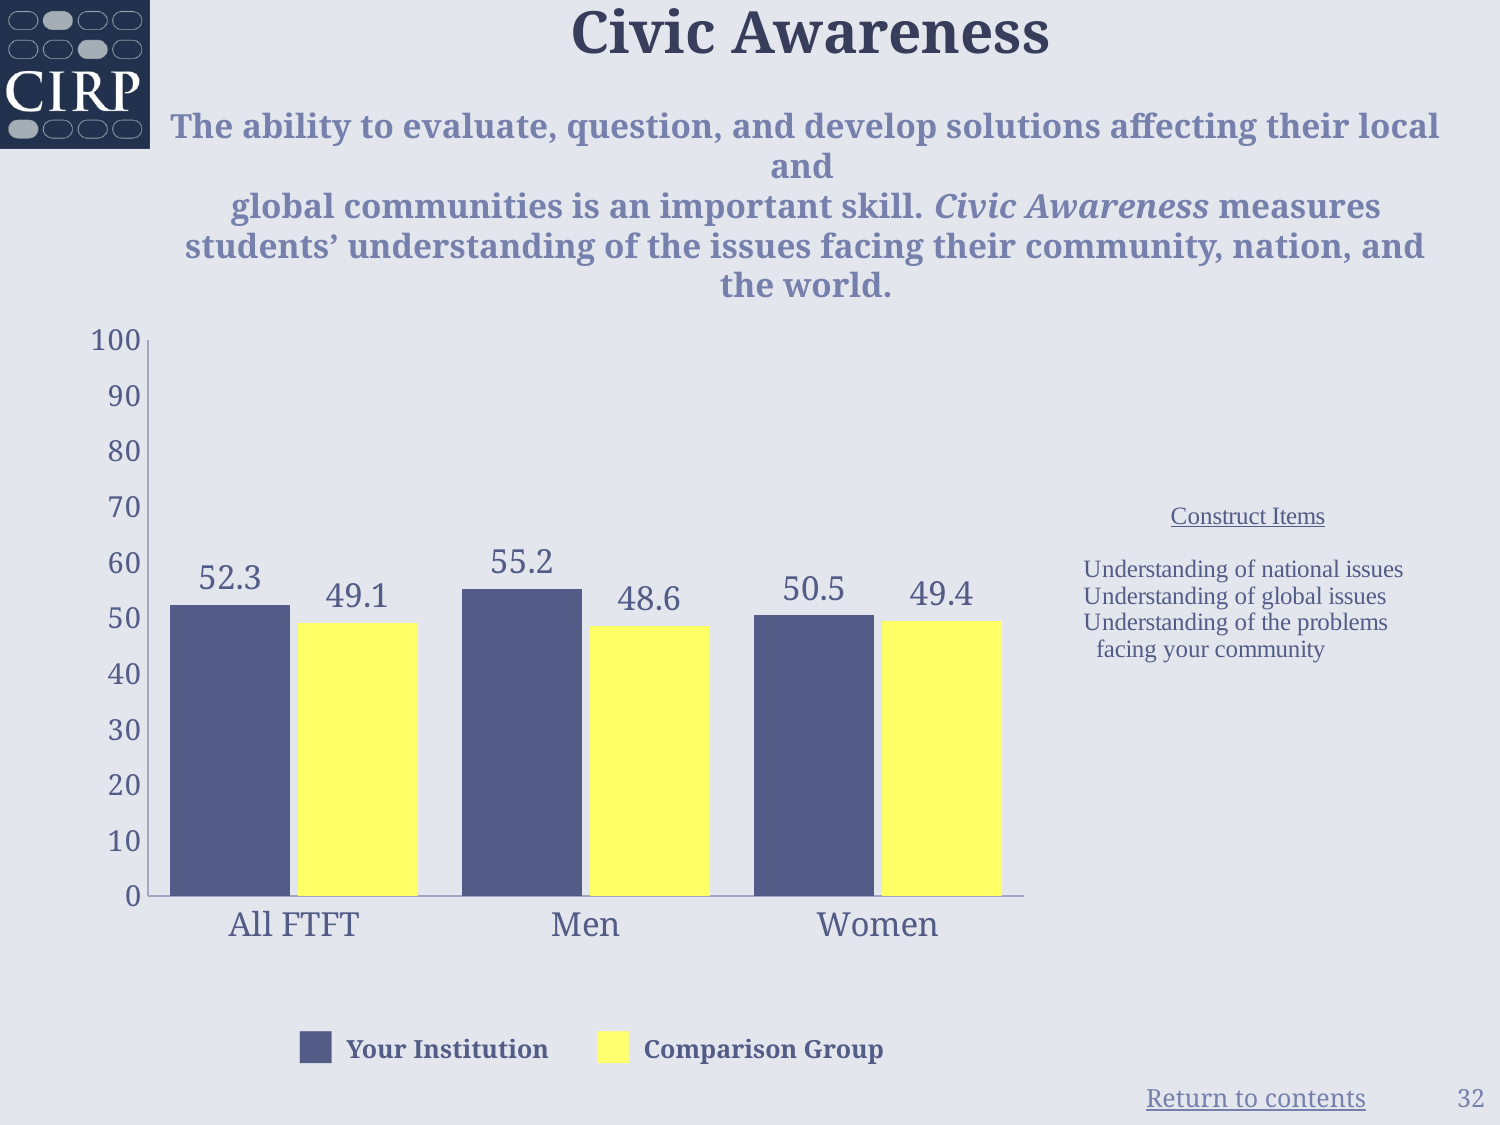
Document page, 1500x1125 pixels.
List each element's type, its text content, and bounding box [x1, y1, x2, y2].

text_box ■ Comparison Group [578, 1009, 900, 1074]
chart [14, 274, 1463, 983]
slide_number 32 [1374, 1049, 1500, 1125]
text_box ■ Your Institution [281, 1009, 571, 1074]
picture [0, 0, 150, 149]
title Civic Awareness The ability to evaluate, question, and develop solutions affecting their local and global communities is an important skill. Civic Awareness measures students’ understanding of the issues facing their community, nation, and the world. [149, 24, 1463, 274]
